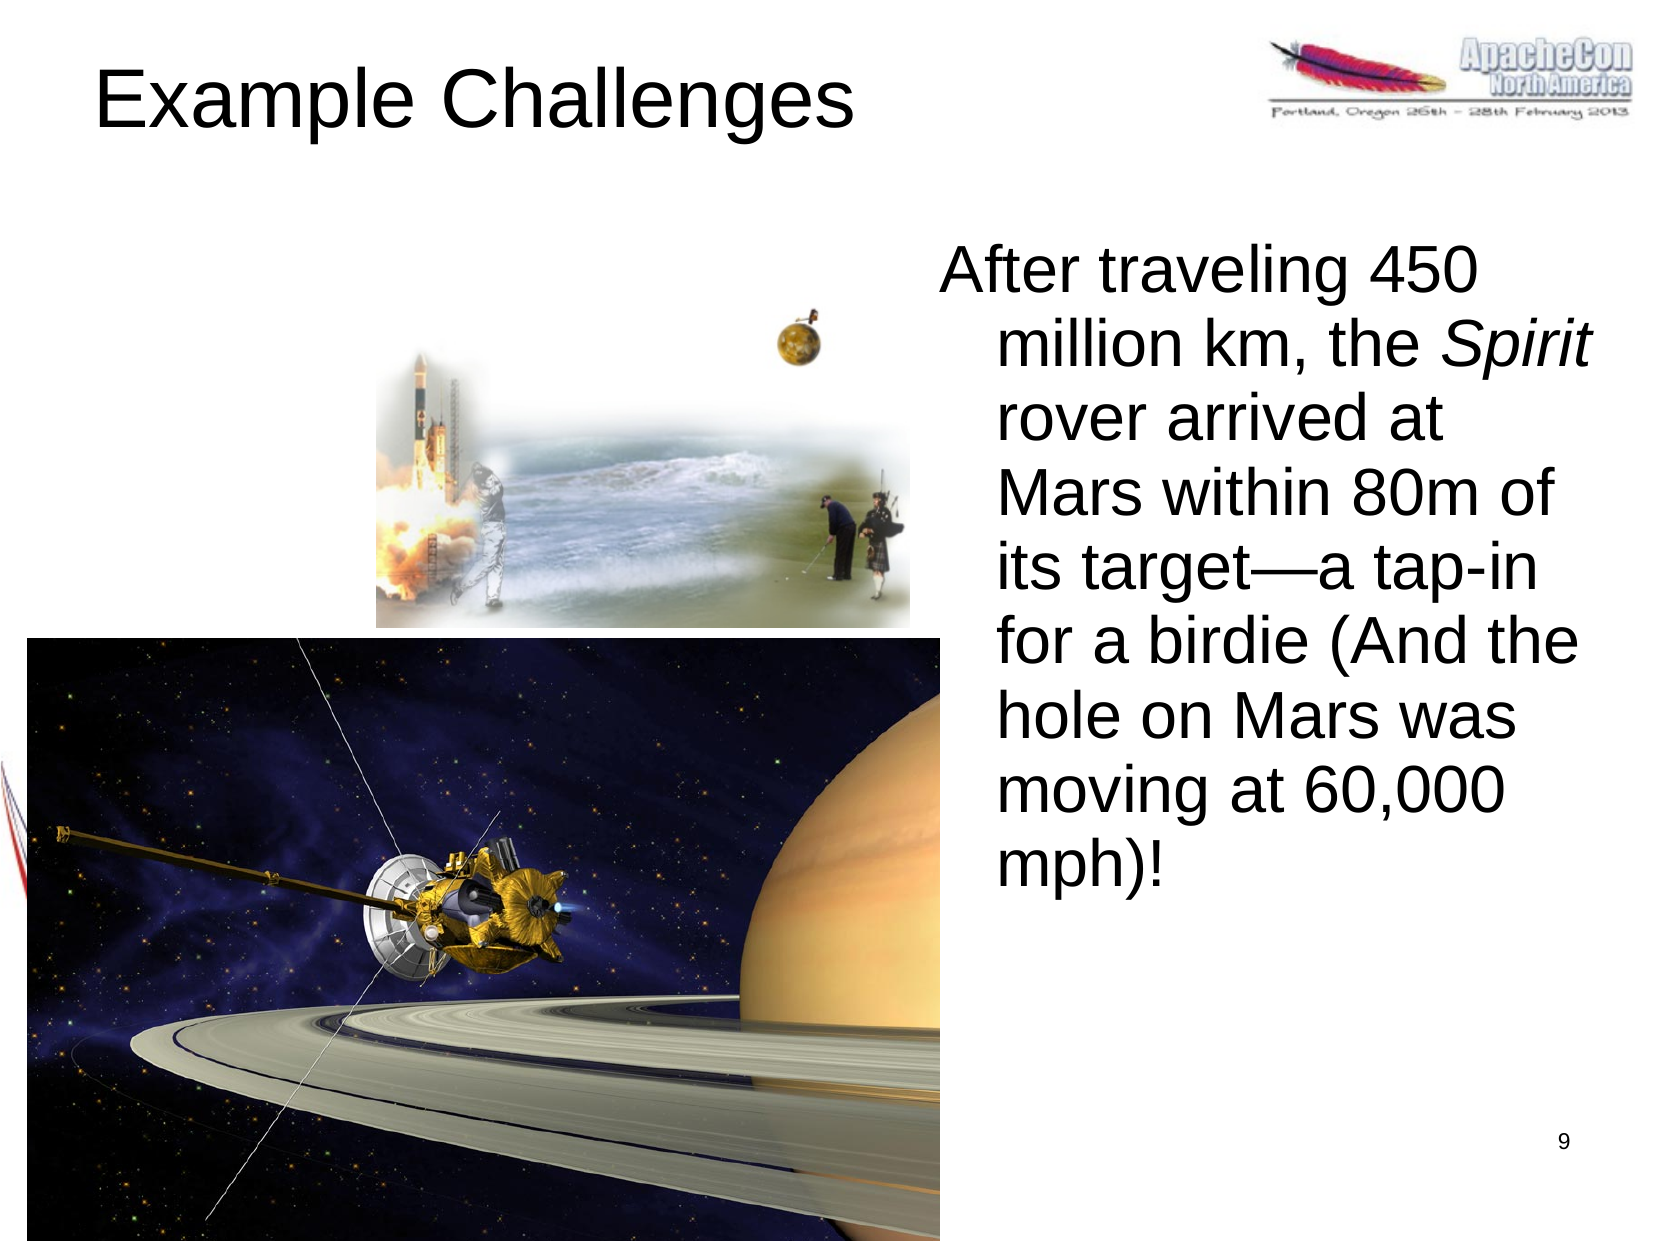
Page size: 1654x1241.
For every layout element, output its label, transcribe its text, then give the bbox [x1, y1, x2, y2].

picture [0, 0, 1654, 1241]
text_box Example Challenges [76, 45, 1069, 155]
slide_number 9 [1185, 1129, 1571, 1215]
list After traveling 450 million km, the Spirit rover arrived at Mars within 80m of its target—a tap-in for a birdie (And the hole on Mars was moving at 60,000 mph)! We receive a 10-18 W signal from Saturn (@ 1 Billion miles) It takes 2 * 1021 to power a refrigerator light [939, 227, 1595, 1162]
